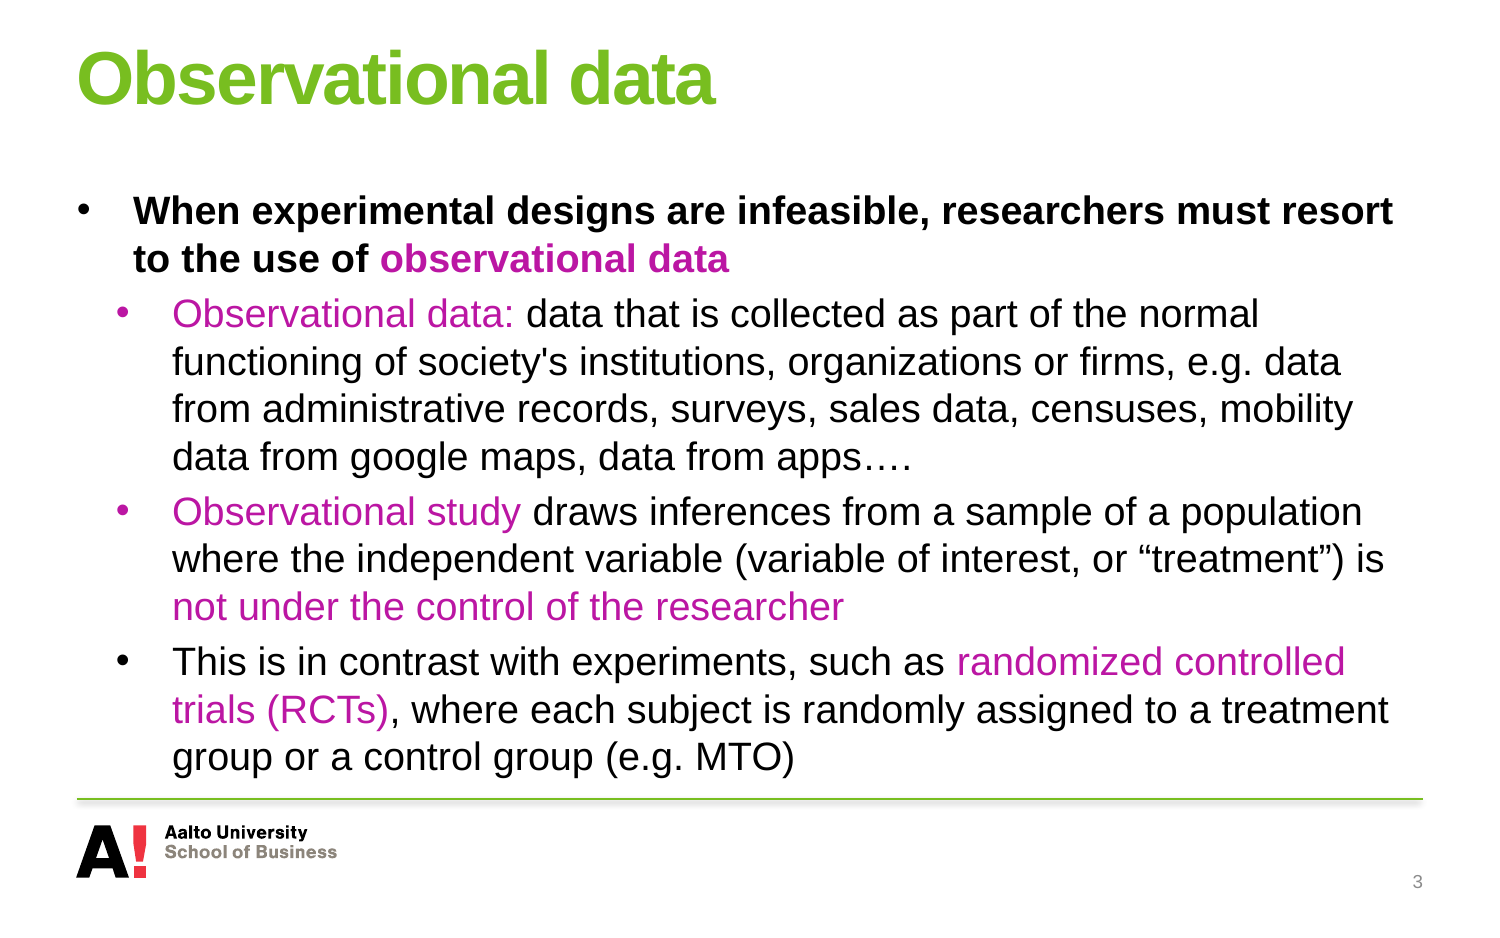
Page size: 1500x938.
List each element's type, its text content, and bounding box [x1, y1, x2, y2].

slide_number 3 [829, 870, 1424, 893]
list When experimental designs are infeasible, researchers must resort to the use of observational data Observational data: data that is collected as part of the normal functioning of society's institutions, organizations or firms, e.g. data from administrative records, surveys, sales data, censuses, mobility data from google maps, data from apps…. Observational study draws inferences from a sample of a population where the independent variable (variable of interest, or “treatment”) is not under the control of the researcher This is in contrast with experiments, such as randomized controlled trials (RCTs), where each subject is randomly assigned to a treatment group or a control group (e.g. MTO) [76, 185, 1424, 859]
title Observational data [76, 43, 1424, 185]
